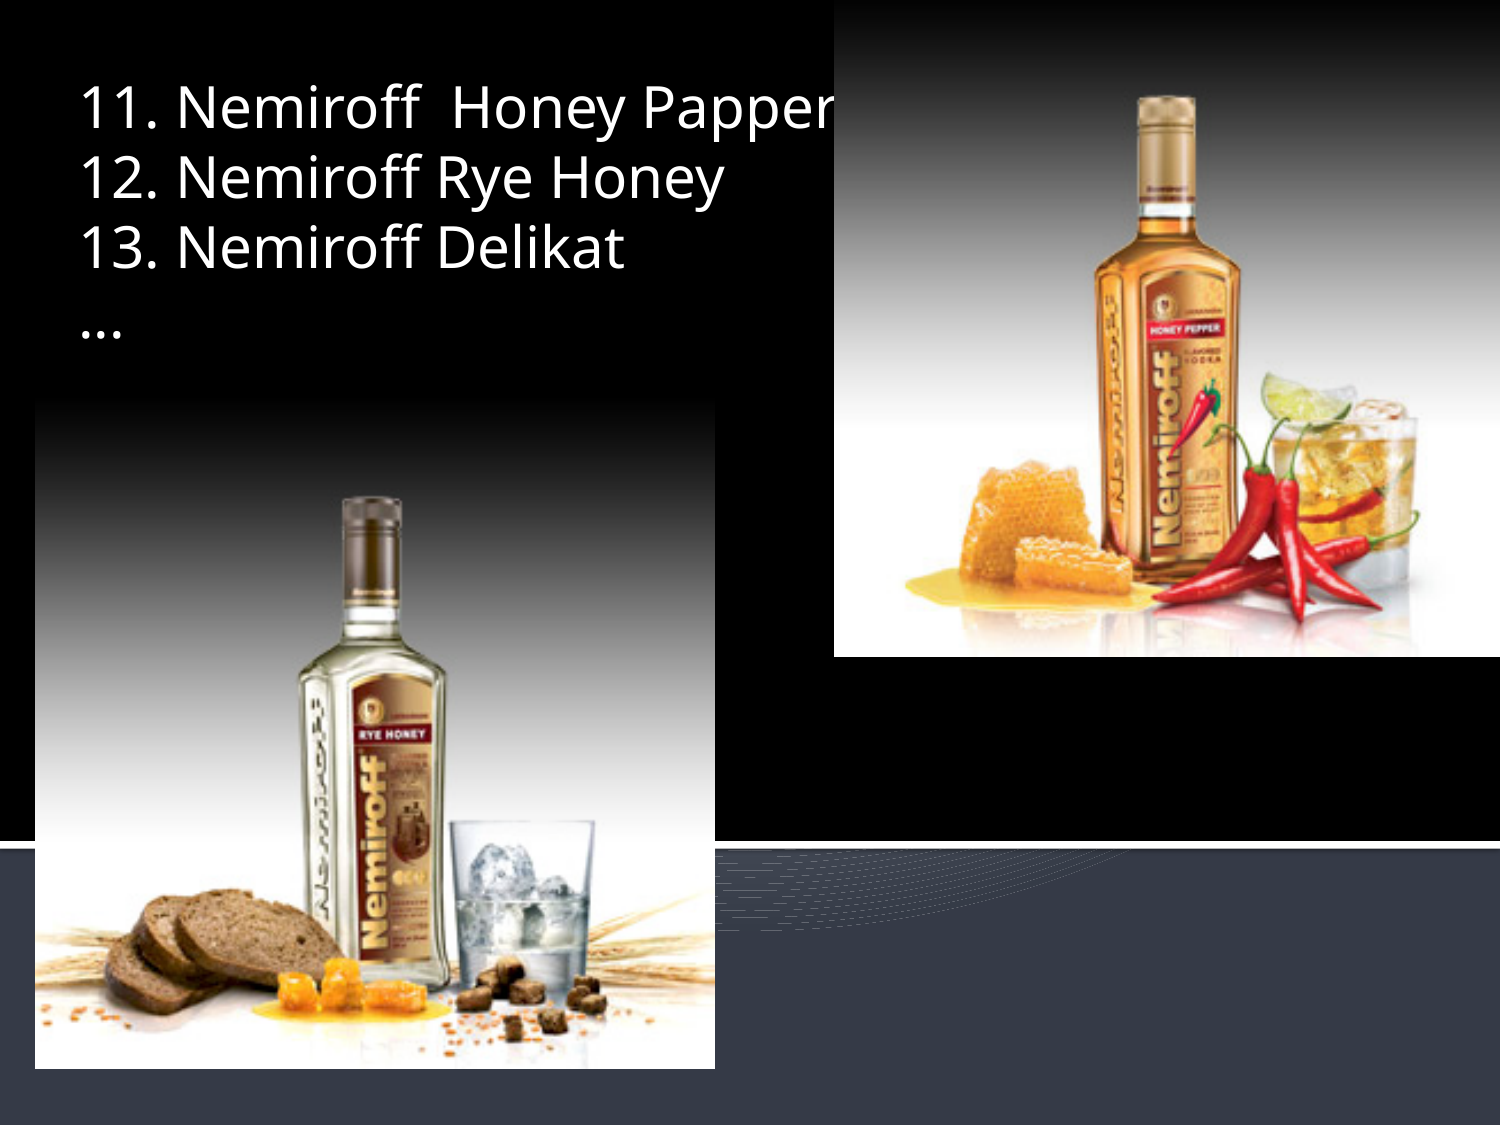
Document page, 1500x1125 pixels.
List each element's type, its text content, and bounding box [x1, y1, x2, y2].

picture [35, 398, 715, 1069]
picture [834, 0, 1500, 657]
subtitle 11. Nemiroff Honey Papper 12. Nemiroff Rye Honey 13. Nemiroff Delikat ... [58, 70, 1466, 833]
